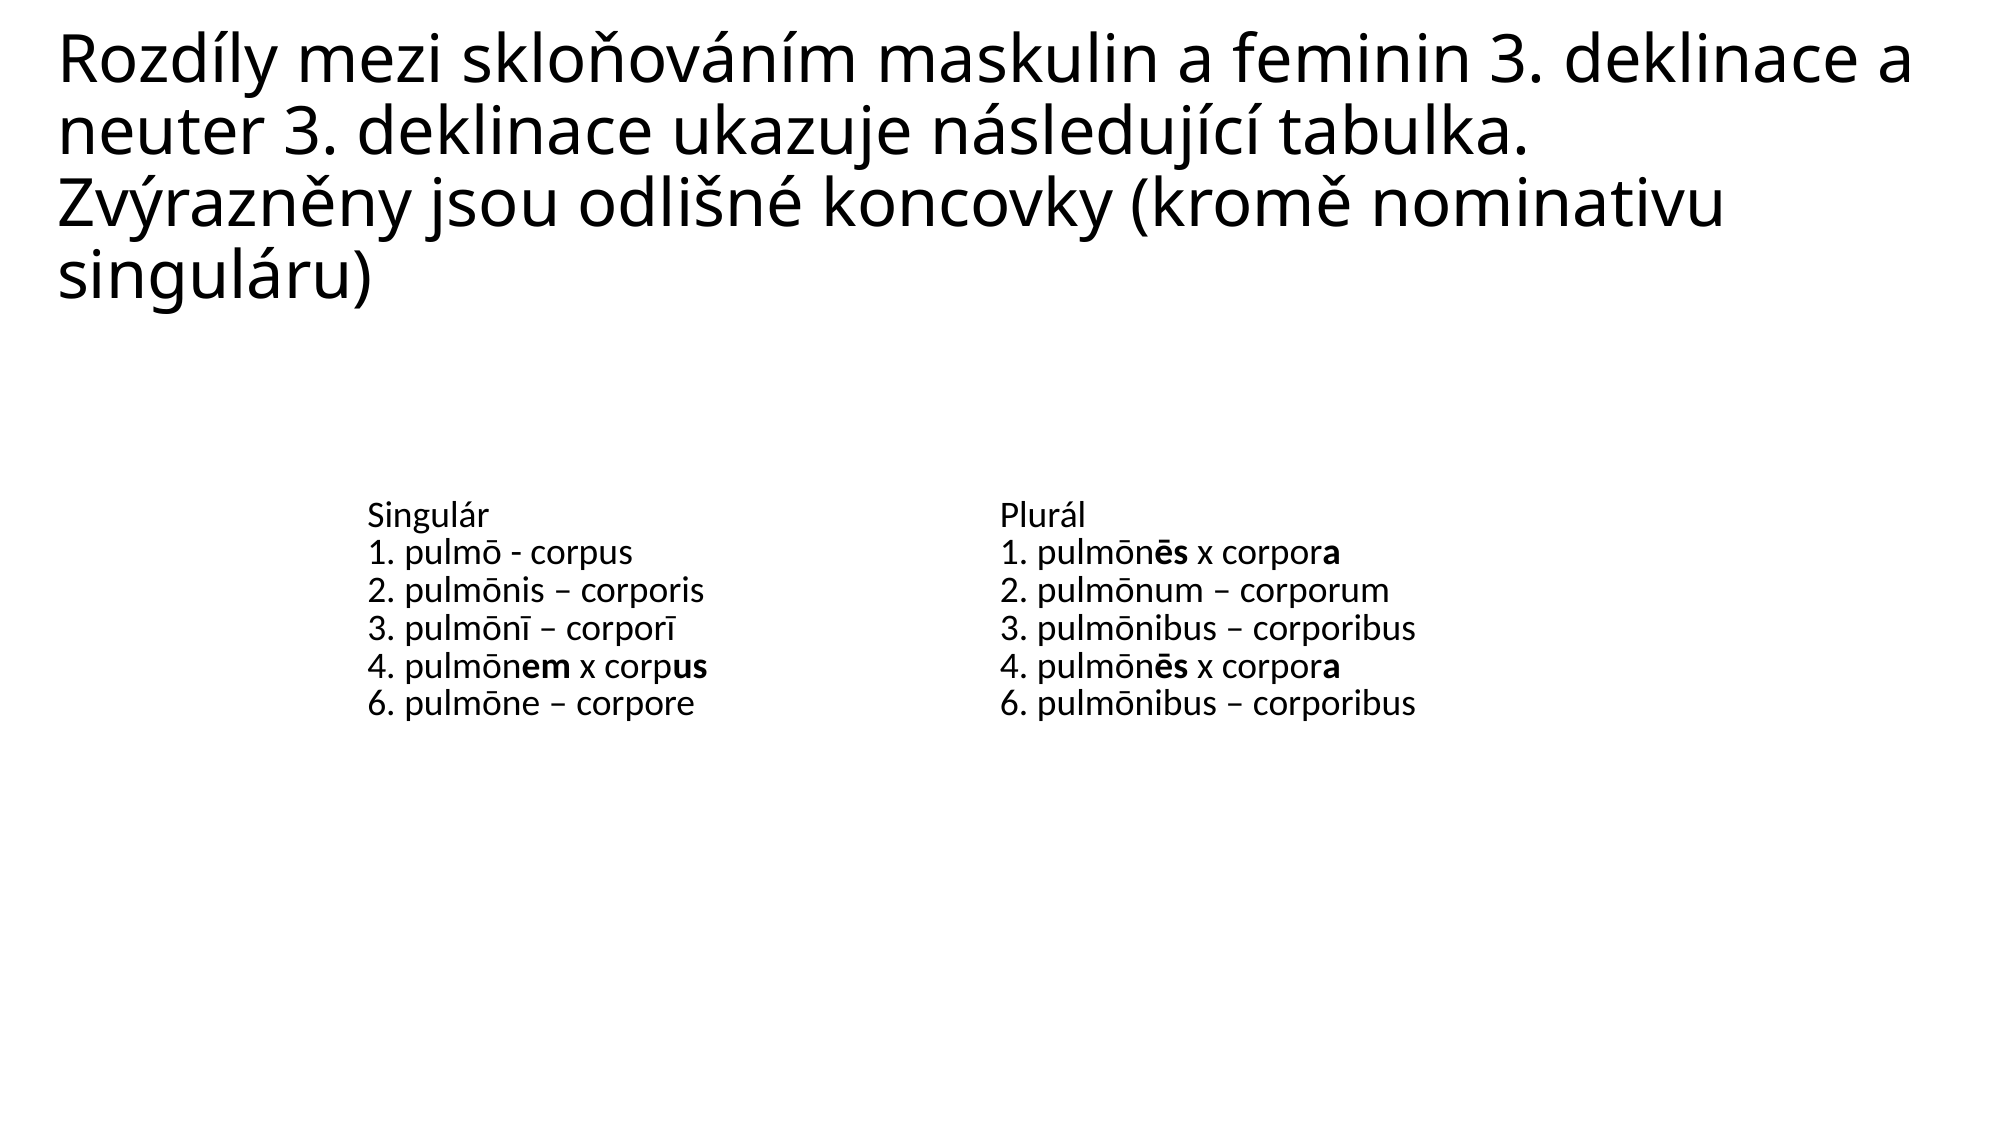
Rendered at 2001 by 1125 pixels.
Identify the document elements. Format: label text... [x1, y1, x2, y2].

table_cell 1. pulmō - corpus 2. pulmōnis – corporis 3. pulmōnī – corporī 4. pulmōnem x corpus 6. pulmōne – corpore [367, 537, 1000, 763]
table_header Plurál [1000, 499, 1633, 537]
title Rozdíly mezi skloňováním maskulin a feminin 3. deklinace a neuter 3. deklinace ukazuje následující tabulka. Zvýrazněny jsou odlišné koncovky (kromě nominativu singuláru) [42, 59, 2000, 278]
table_header Singulár [367, 499, 1000, 537]
table_cell 1. pulmōnēs x corpora 2. pulmōnum – corporum 3. pulmōnibus – corporibus 4. pulmōnēs x corpora 6. pulmōnibus – corporibus [1000, 537, 1633, 763]
